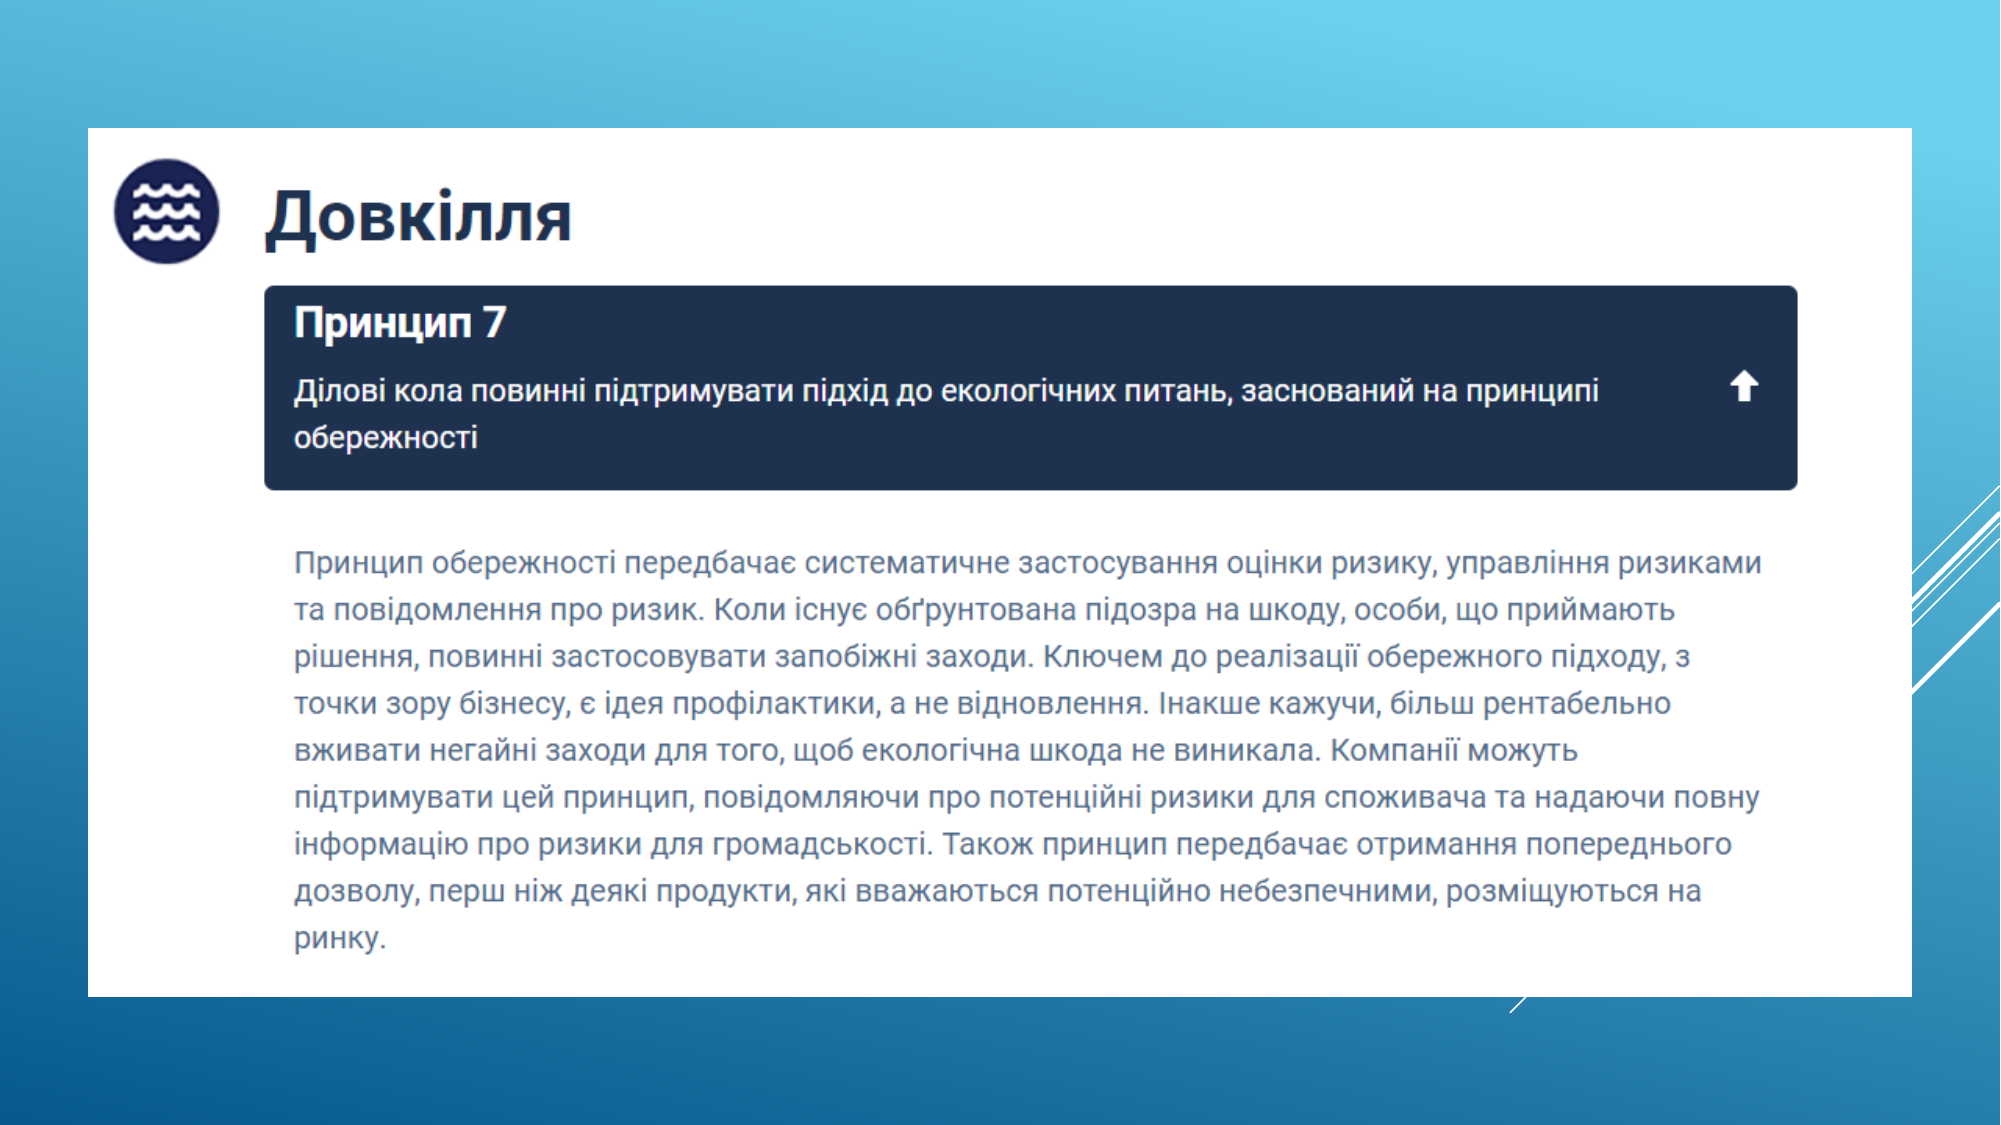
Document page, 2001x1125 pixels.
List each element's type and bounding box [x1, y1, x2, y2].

picture [88, 127, 1912, 998]
